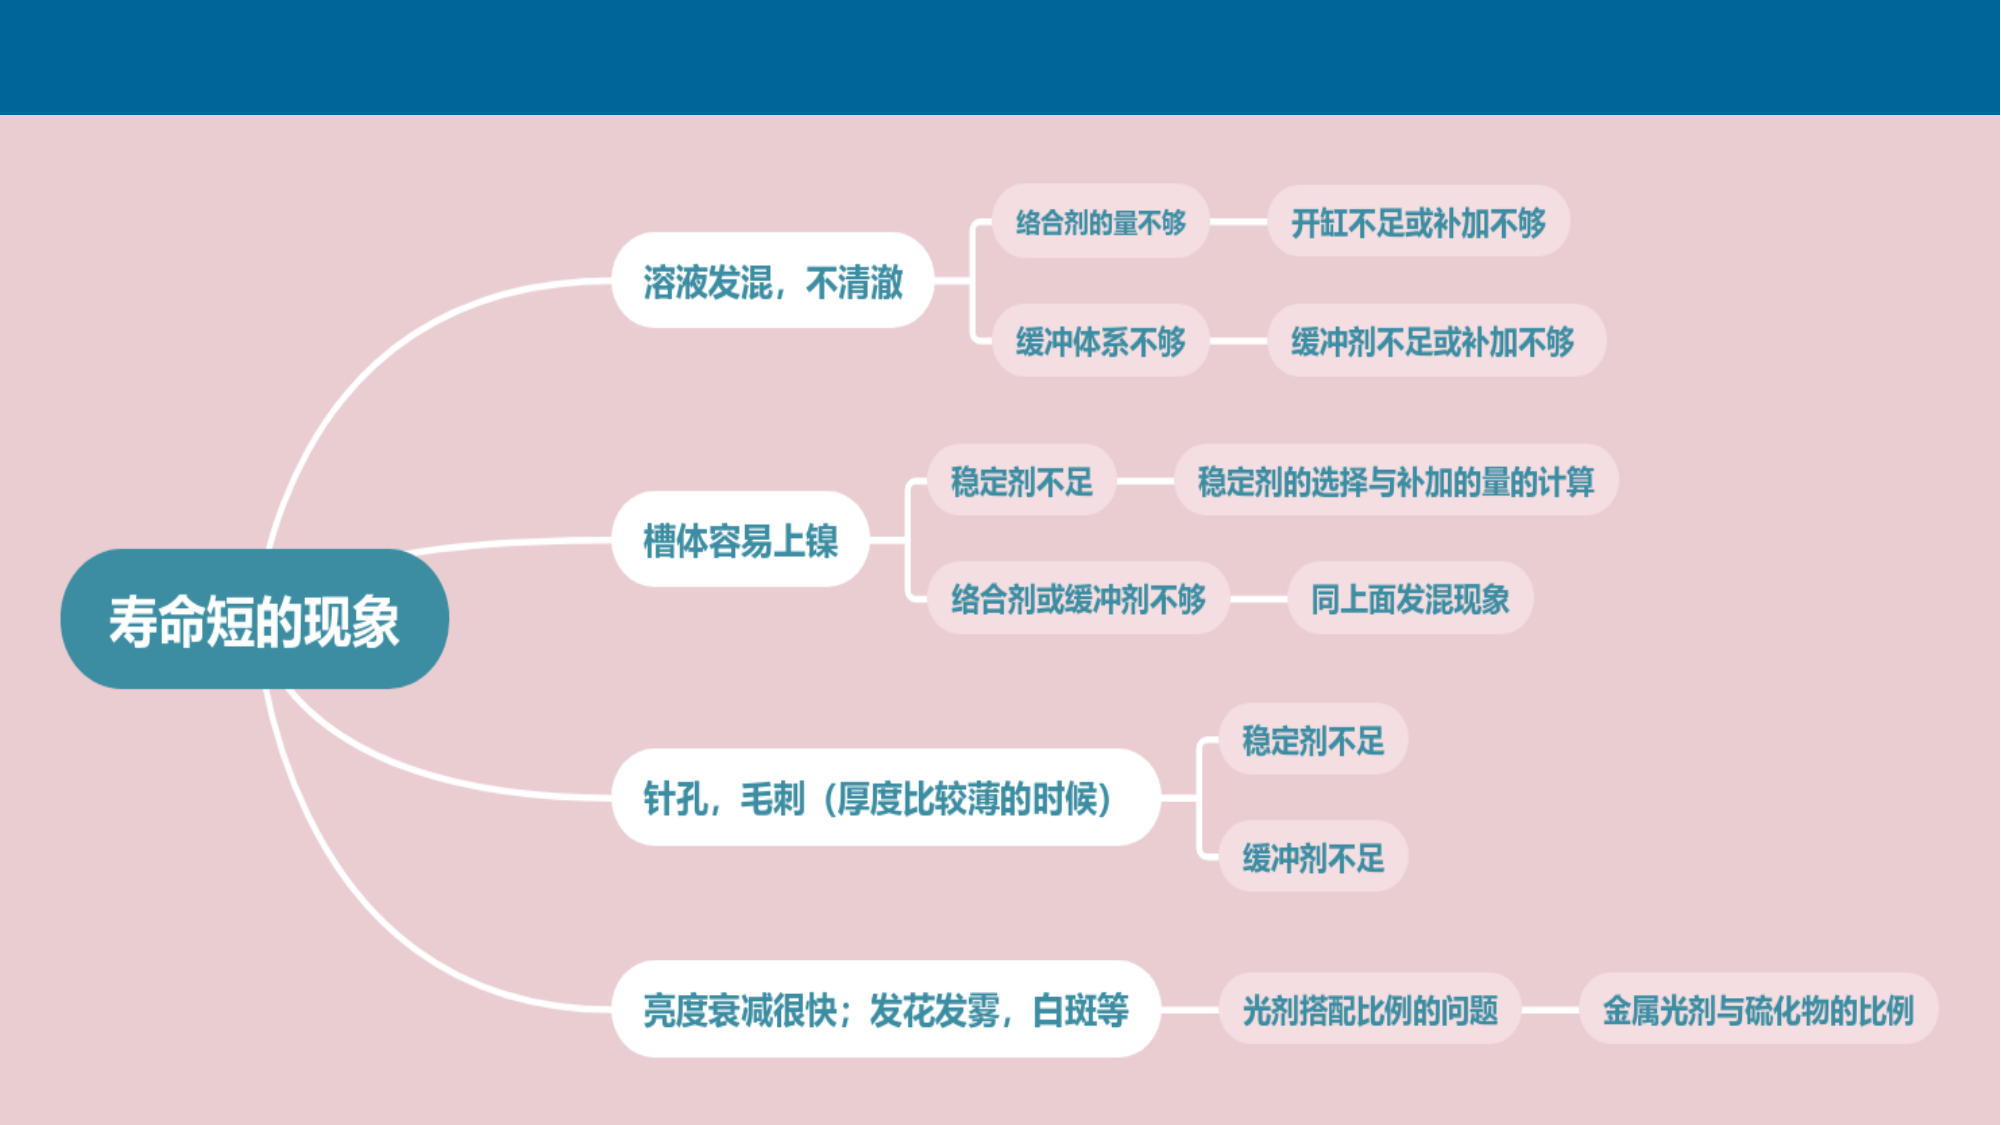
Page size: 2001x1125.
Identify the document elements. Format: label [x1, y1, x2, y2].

picture [0, 116, 2000, 1125]
